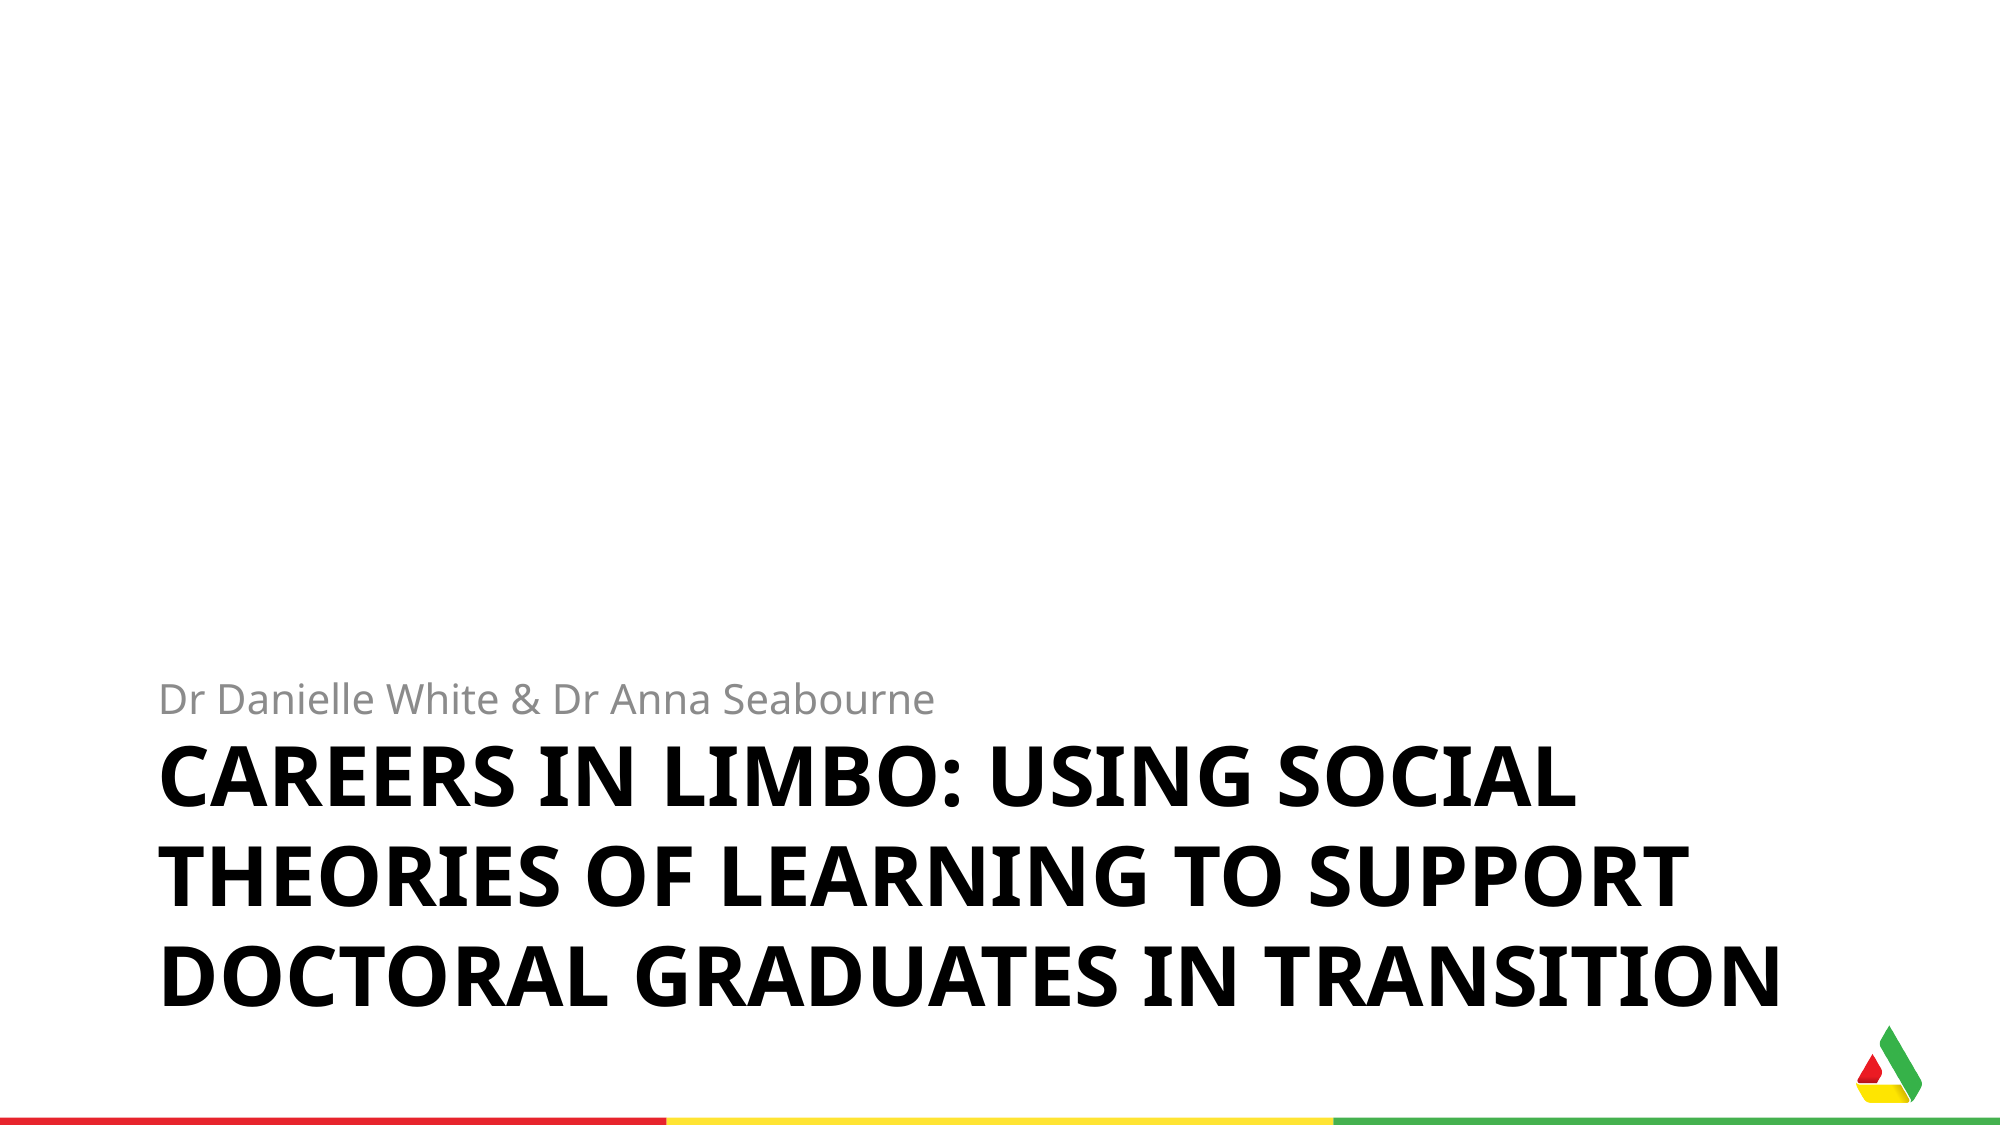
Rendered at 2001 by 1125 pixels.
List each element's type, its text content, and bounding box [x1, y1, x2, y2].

title Careers In Limbo: Using Social Theories of Learning to Support Doctoral Graduates in Transition [157, 723, 1858, 1125]
list Dr Danielle White & Dr Anna Seabourne [157, 672, 1858, 723]
picture [1858, 1025, 1922, 1103]
